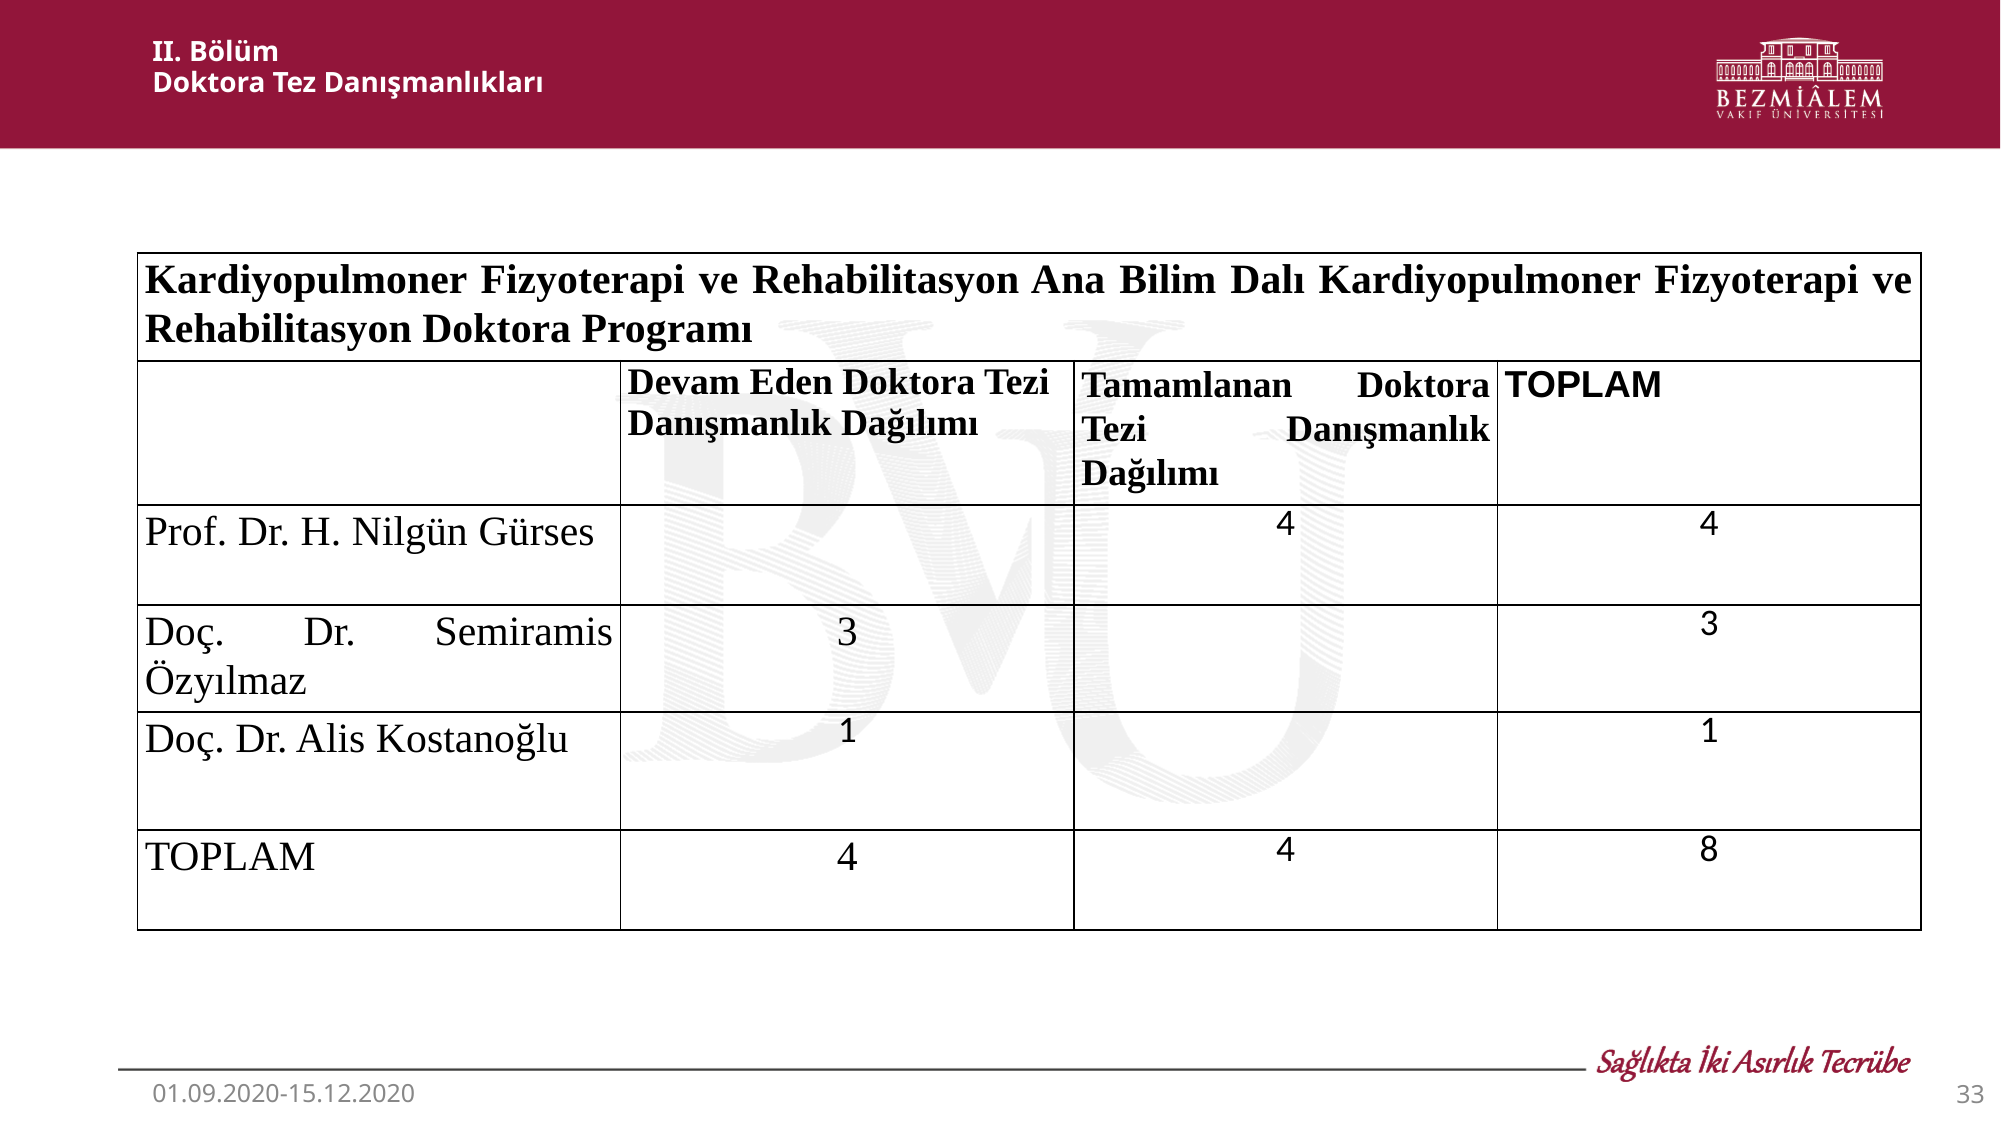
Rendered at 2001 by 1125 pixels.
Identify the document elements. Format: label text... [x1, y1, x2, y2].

table_cell 8 [1498, 831, 1920, 929]
table_cell 4 [621, 831, 1073, 929]
table_cell TOPLAM [138, 831, 620, 929]
footer 01.09.2020-15.12.2020 [137, 1065, 1413, 1121]
table_cell [1075, 713, 1497, 829]
table_cell 1 [1498, 713, 1920, 829]
table_cell [138, 362, 620, 504]
picture [0, 0, 2001, 1125]
table_cell 4 [1075, 831, 1497, 929]
table_cell Tamamlanan Doktora Tezi Danışmanlık Dağılımı [1075, 362, 1497, 504]
table_cell [621, 506, 1073, 604]
table_cell 4 [1498, 506, 1920, 604]
table_header Kardiyopulmoner Fizyoterapi ve Rehabilitasyon Ana Bilim Dalı Kardiyopulmoner Fizyoterapi ve Rehabilitasyon Doktora Programı [138, 254, 1920, 360]
table_cell 3 [621, 606, 1073, 711]
table_cell Doç. Dr. Alis Kostanoğlu [138, 713, 620, 829]
title II. Bölüm Doktora Tez Danışmanlıkları [137, 0, 1711, 149]
slide_number ‹#› [1915, 1065, 2000, 1125]
table_cell 1 [621, 713, 1073, 829]
table_cell 4 [1075, 506, 1497, 604]
table_cell [1075, 606, 1497, 711]
table_cell Doç. Dr. Semiramis Özyılmaz [138, 606, 620, 711]
table_cell 3 [1498, 606, 1920, 711]
table_cell TOPLAM [1498, 362, 1920, 504]
table_cell Prof. Dr. H. Nilgün Gürses [138, 506, 620, 604]
table_cell Devam Eden Doktora Tezi Danışmanlık Dağılımı [621, 362, 1073, 504]
